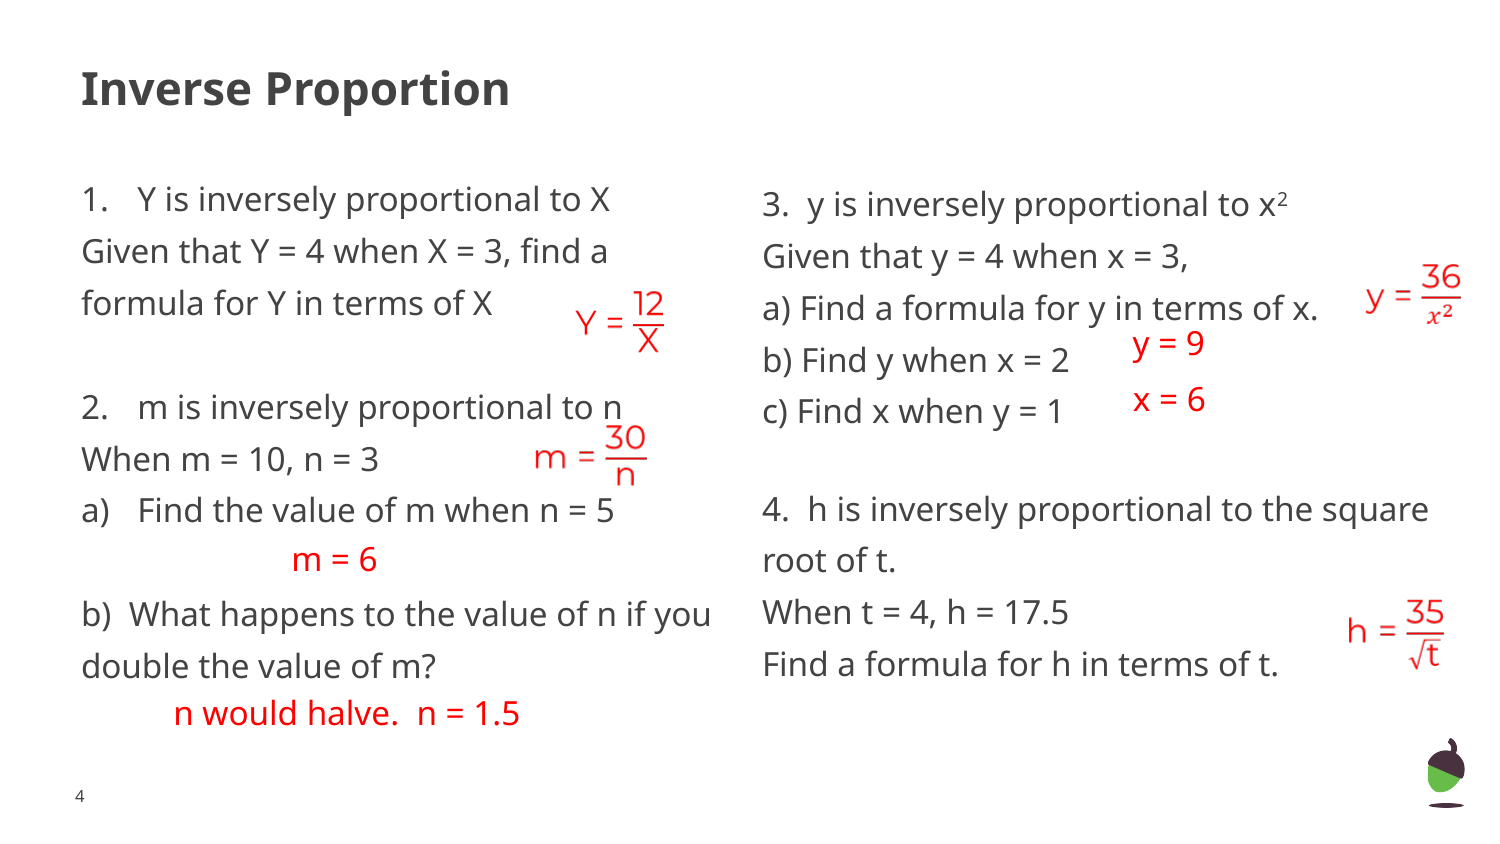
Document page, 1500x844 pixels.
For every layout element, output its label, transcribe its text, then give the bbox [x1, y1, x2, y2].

text_box x = 6 [1117, 370, 1224, 426]
text_box [1351, 251, 1477, 332]
list Y is inversely proportional to X Given that Y = 4 when X = 3, find a formula for Y in terms of X m is inversely proportional to n When m = 10, n = 3 Find the value of m when n = 5 b) What happens to the value of n if you double the value of m? [81, 166, 720, 844]
text_box [1331, 586, 1460, 676]
title Inverse Proportion [81, 51, 1403, 130]
slide_number ‹#› [75, 786, 194, 816]
text_box n would halve. n = 1.5 [158, 684, 549, 740]
picture [1446, 738, 1465, 808]
text_box 3. y is inversely proportional to x2 Given that y = 4 when x = 3, a) Find a formula for y in terms of x. b) Find y when x = 2 c) Find x when y = 1 4. h is inversely proportional to the square root of t. When t = 4, h = 17.5 Find a formula for h in terms of t. [762, 171, 1446, 816]
text_box m = 6 [276, 530, 401, 587]
text_box [560, 278, 681, 360]
text_box [518, 412, 667, 494]
text_box y = 9 [1117, 314, 1224, 370]
